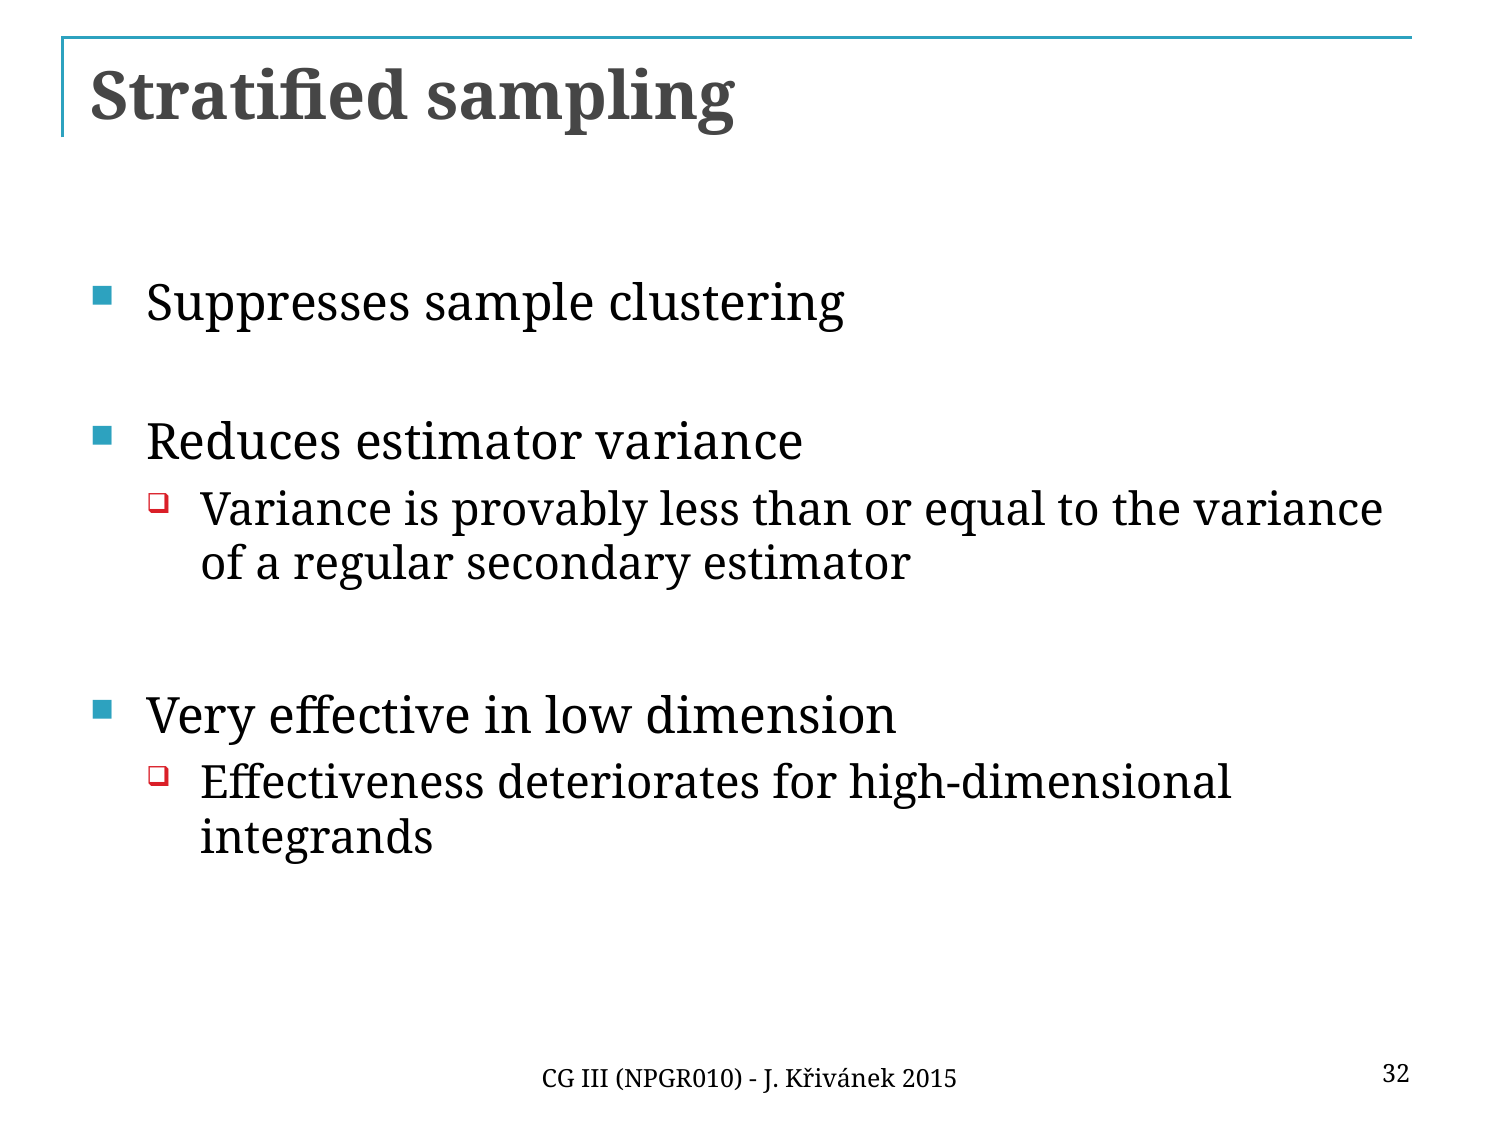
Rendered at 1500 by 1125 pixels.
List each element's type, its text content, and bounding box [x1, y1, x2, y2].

slide_number 32 [1074, 1023, 1426, 1100]
title Stratified sampling [74, 45, 1426, 233]
footer CG III (NPGR010) - J. Křivánek 2015 [512, 1024, 988, 1101]
list Suppresses sample clustering Reduces estimator variance Variance is provably less than or equal to the variance of a regular secondary estimator Very effective in low dimension Effectiveness deteriorates for high-dimensional integrands [74, 262, 1426, 1006]
